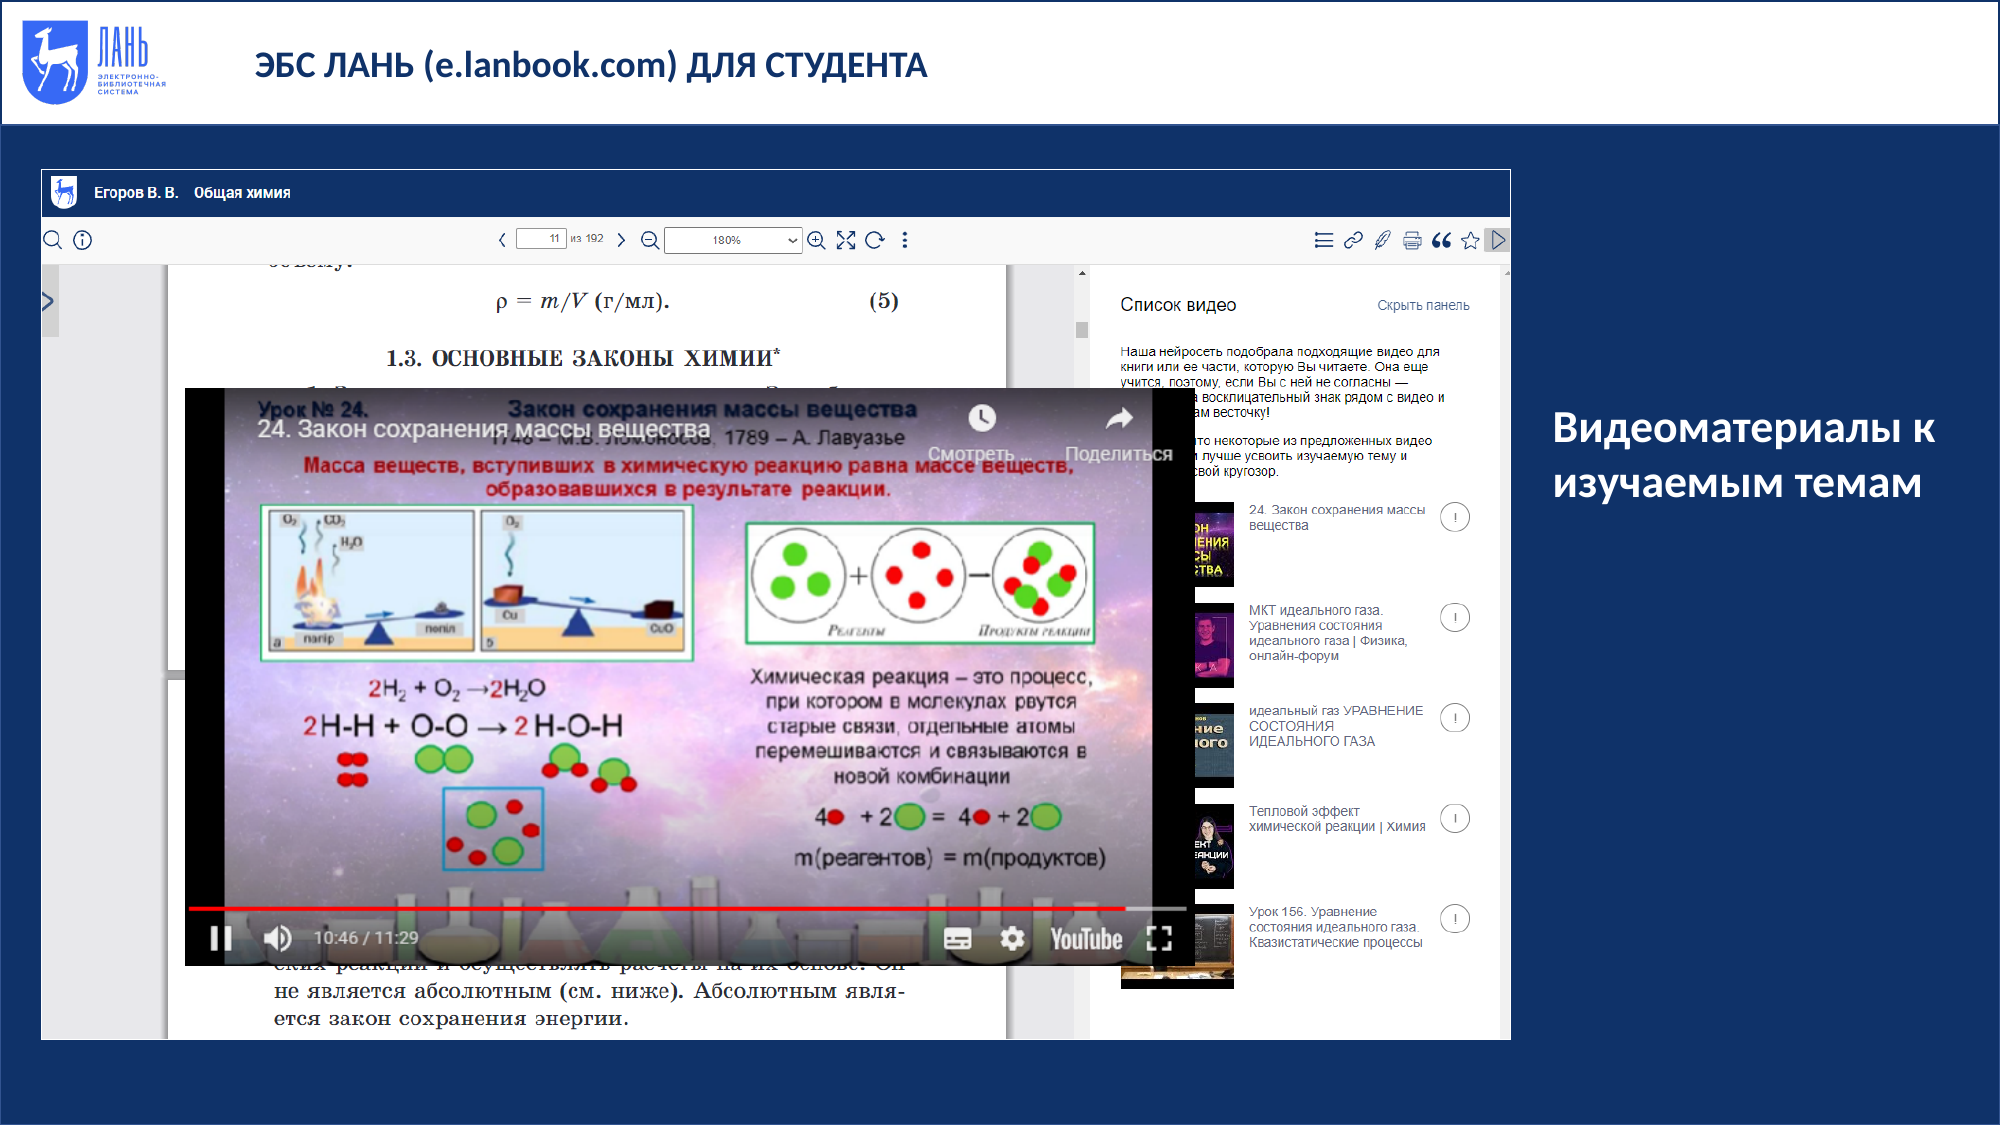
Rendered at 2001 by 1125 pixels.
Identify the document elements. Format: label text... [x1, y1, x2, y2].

text_box ЭБС ЛАНЬ (e.lanbook.com) ДЛЯ СТУДЕНТА [239, 32, 943, 93]
text_box Видеоматериалы к изучаемым темам [1537, 388, 1982, 514]
text_box [0, 0, 2000, 124]
picture [41, 169, 1511, 1040]
text_box [0, 124, 2000, 1125]
picture [19, 19, 168, 106]
